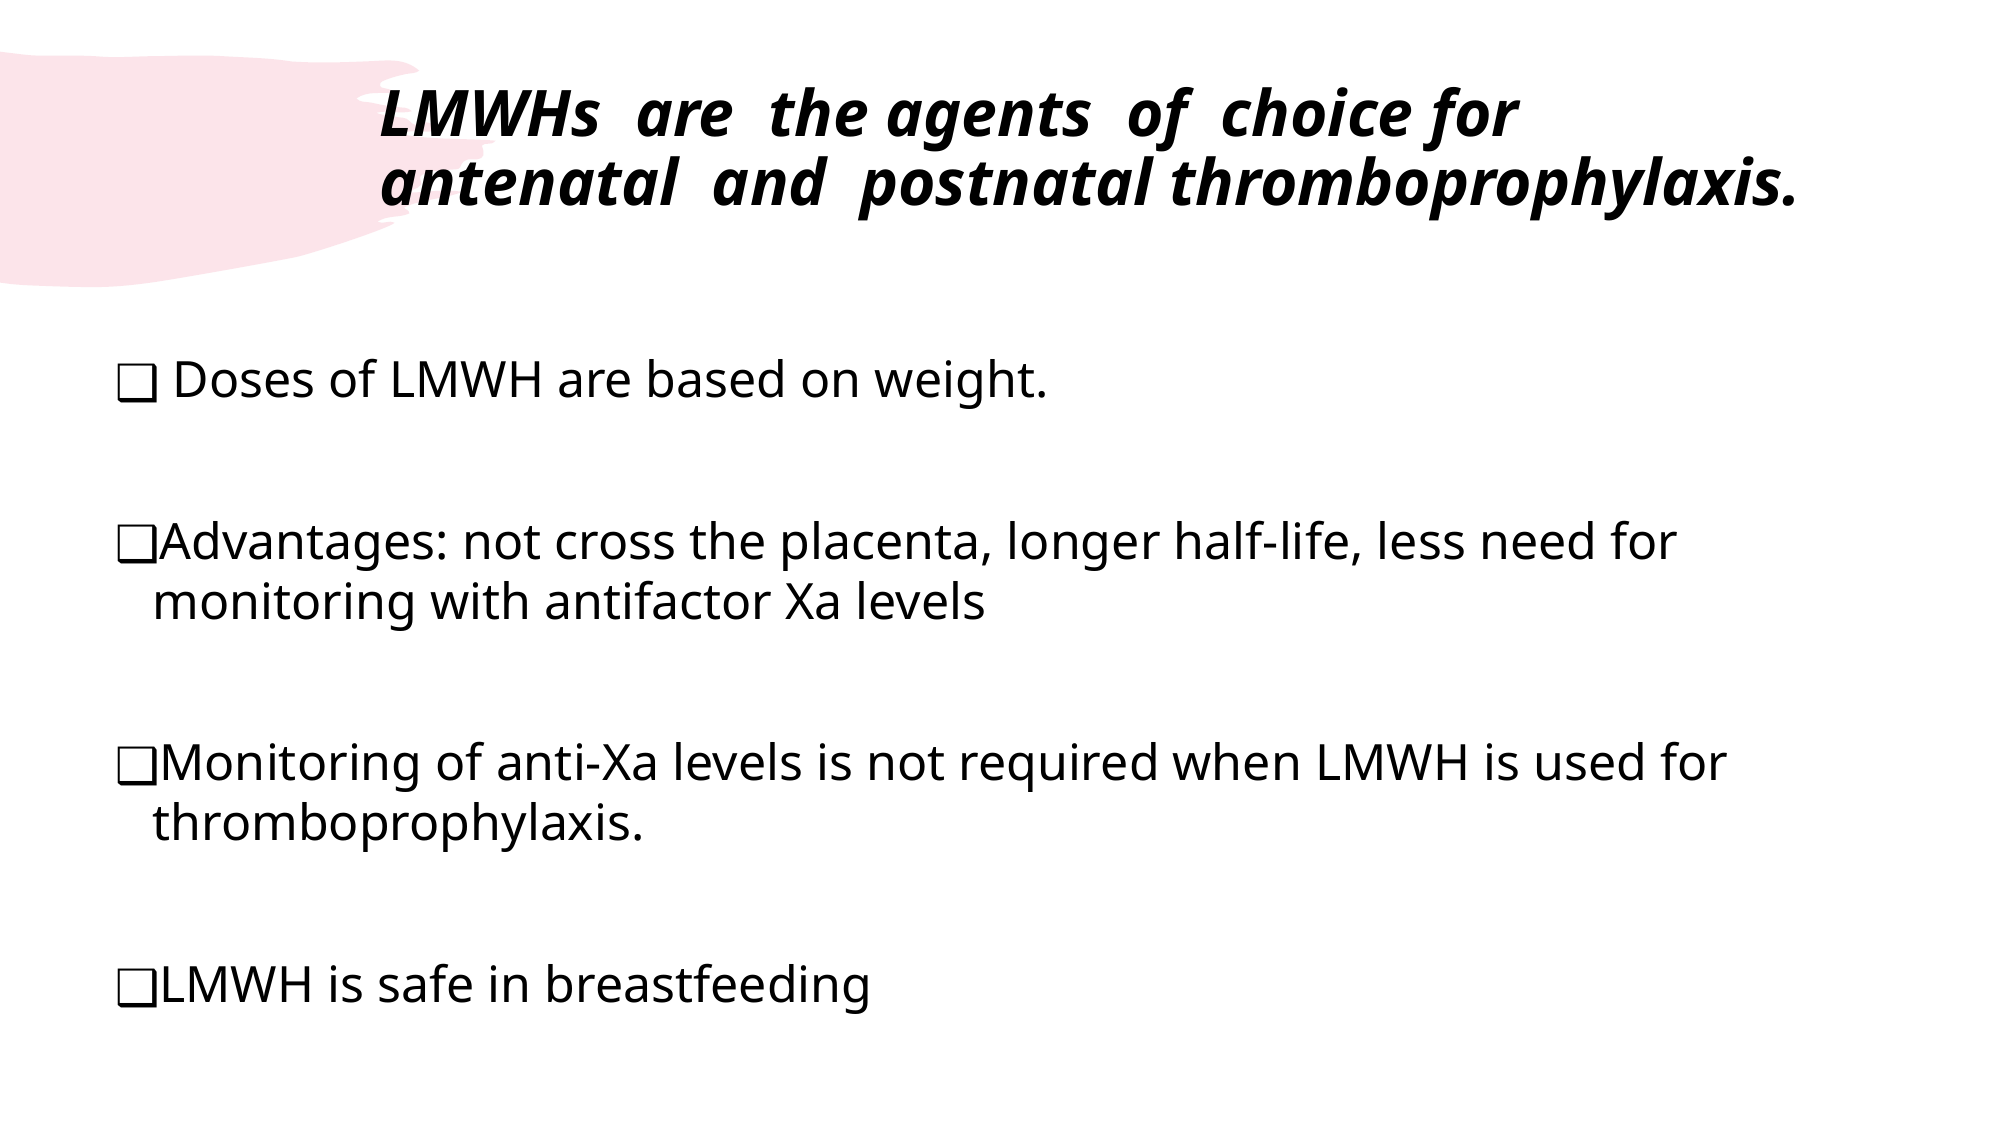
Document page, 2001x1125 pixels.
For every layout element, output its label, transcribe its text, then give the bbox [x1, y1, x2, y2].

title LMWHs are the agents of choice for antenatal and postnatal thromboprophylaxis. [364, 41, 1828, 260]
list Doses of LMWH are based on weight. Advantages: not cross the placenta, longer half-life, less need for monitoring with antifactor Xa levels Monitoring of anti-Xa levels is not required when LMWH is used for thromboprophylaxis. LMWH is safe in breastfeeding [99, 259, 1825, 1113]
